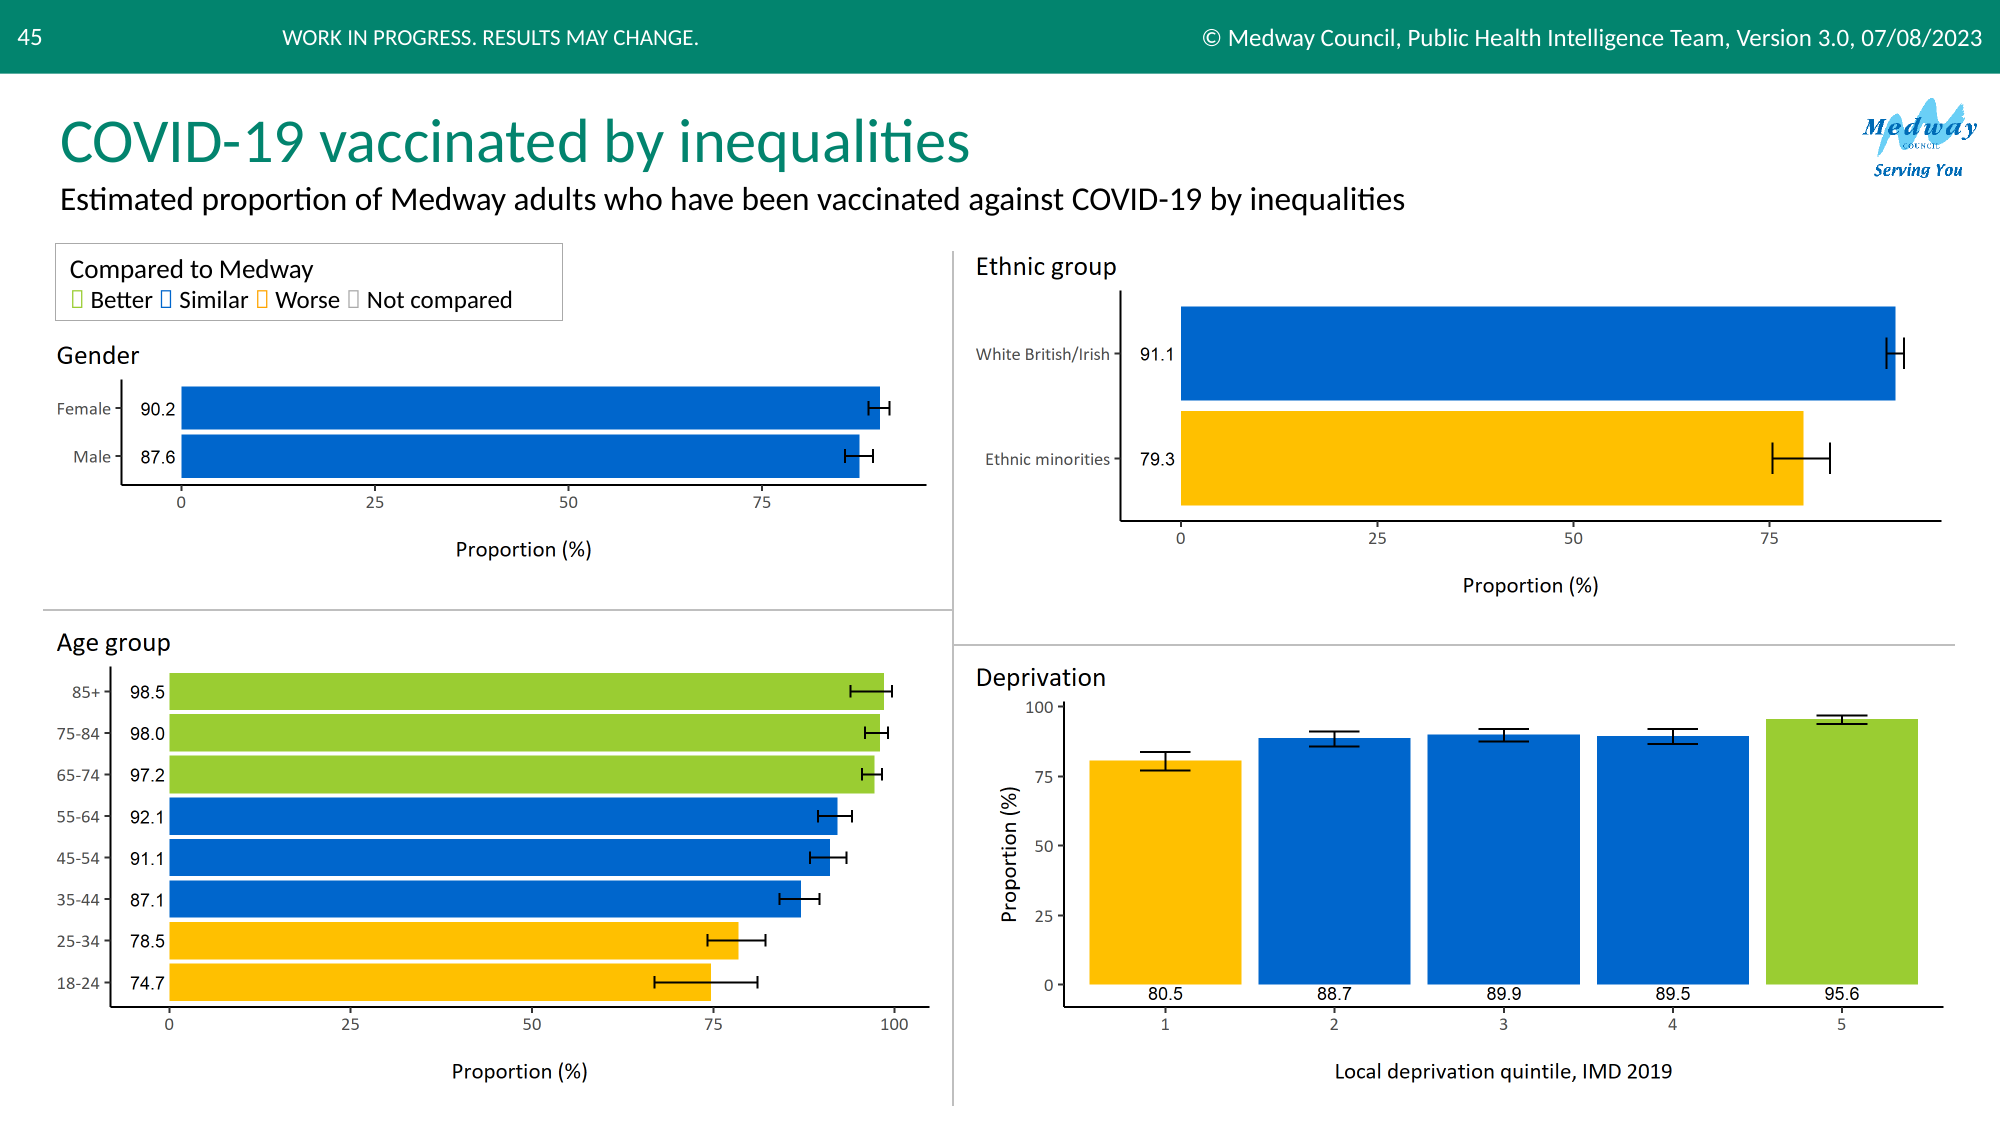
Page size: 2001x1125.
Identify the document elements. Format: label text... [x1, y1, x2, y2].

slide_number 45 [2, 5, 239, 66]
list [964, 656, 1956, 1120]
list © Medway Council, Public Health Intelligence Team, Version 3.0, 07/08/2023 [881, 2, 2000, 72]
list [964, 244, 1953, 634]
picture [1862, 98, 1977, 178]
title COVID-19 vaccinated by inequalities [45, 83, 1851, 172]
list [44, 621, 942, 1120]
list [44, 334, 938, 599]
list Estimated proportion of Medway adults who have been vaccinated against COVID-19 by inequalities [45, 172, 1953, 222]
